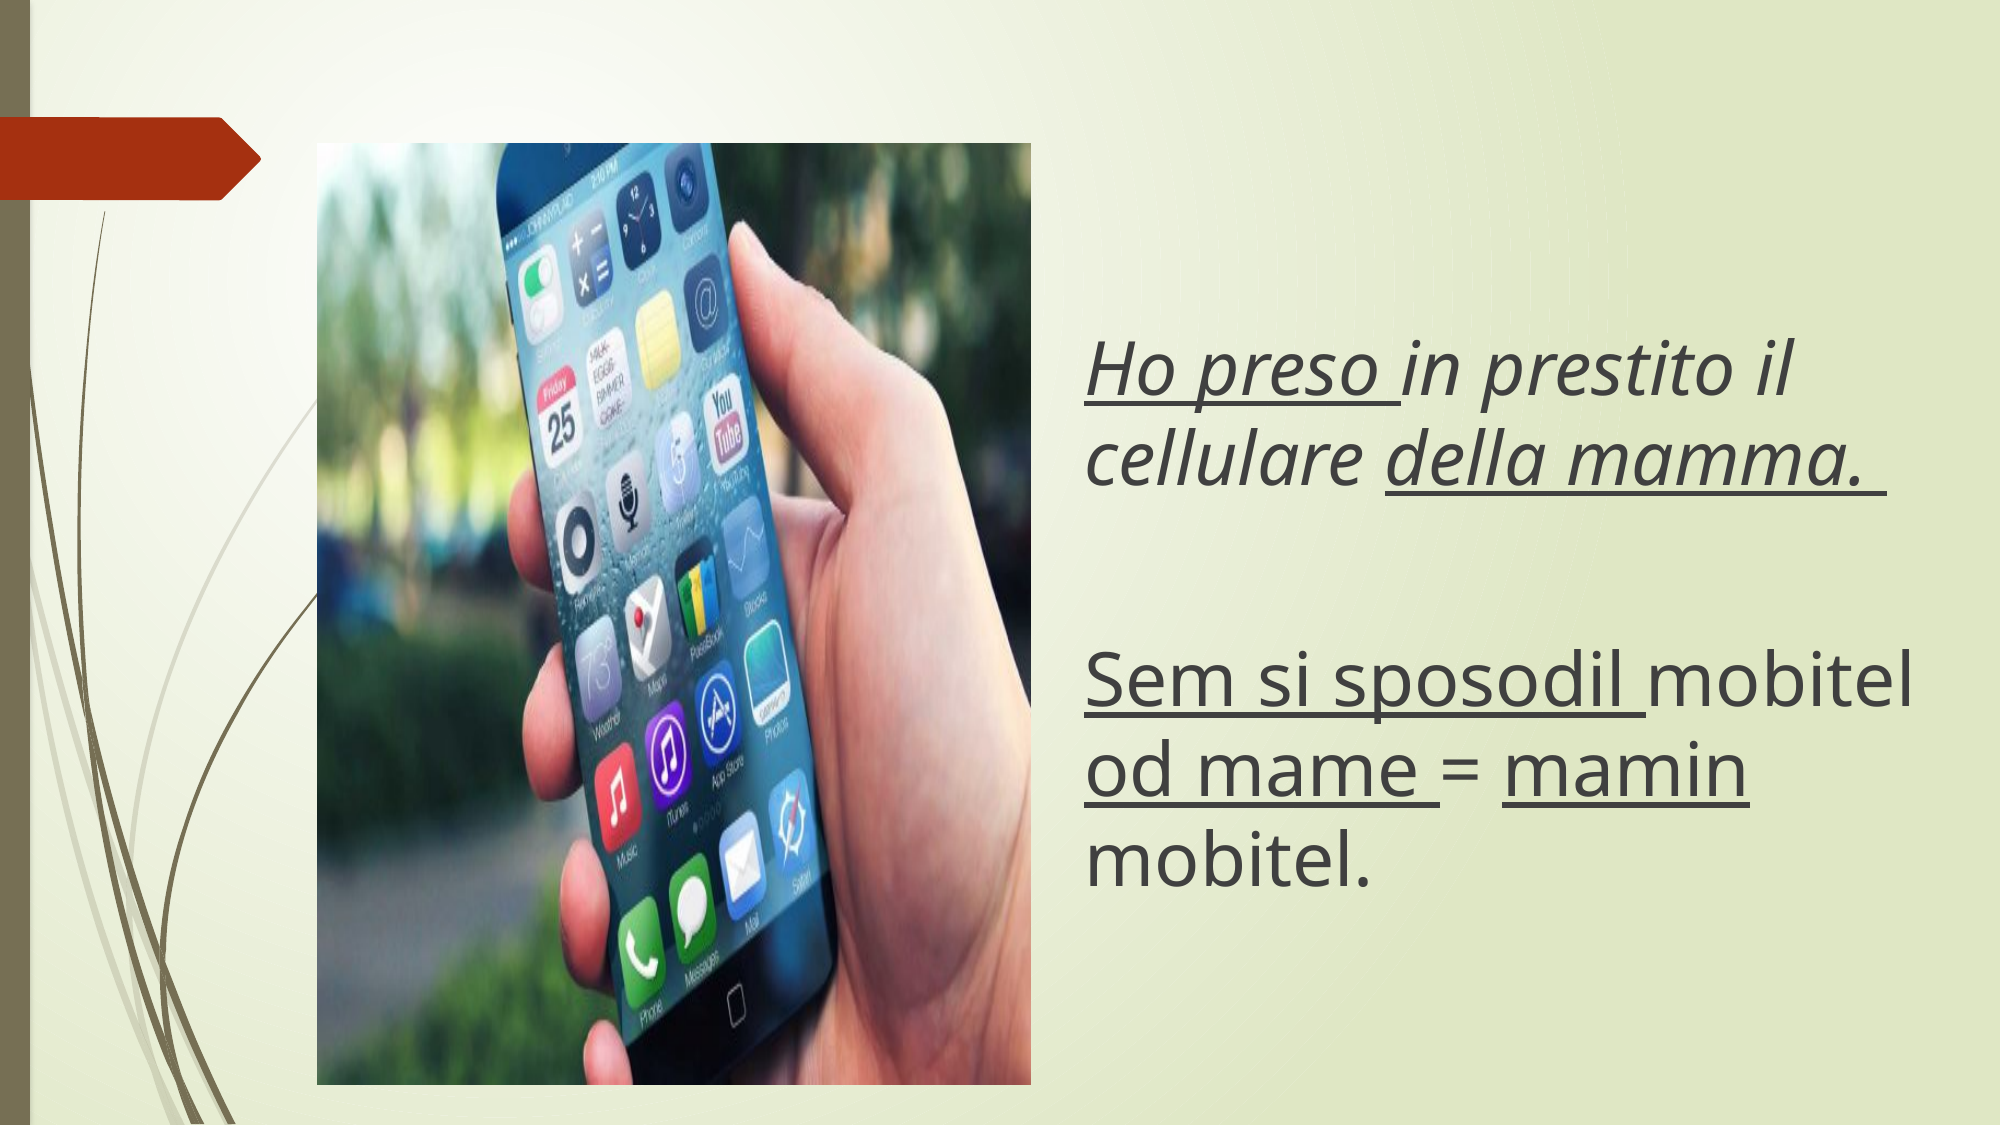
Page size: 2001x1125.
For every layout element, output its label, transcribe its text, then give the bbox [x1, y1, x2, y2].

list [317, 143, 1031, 1085]
list Ho preso in prestito il cellulare della mamma. Sem si sposodil mobitel od mame = mamin mobitel. [1069, 312, 1950, 968]
